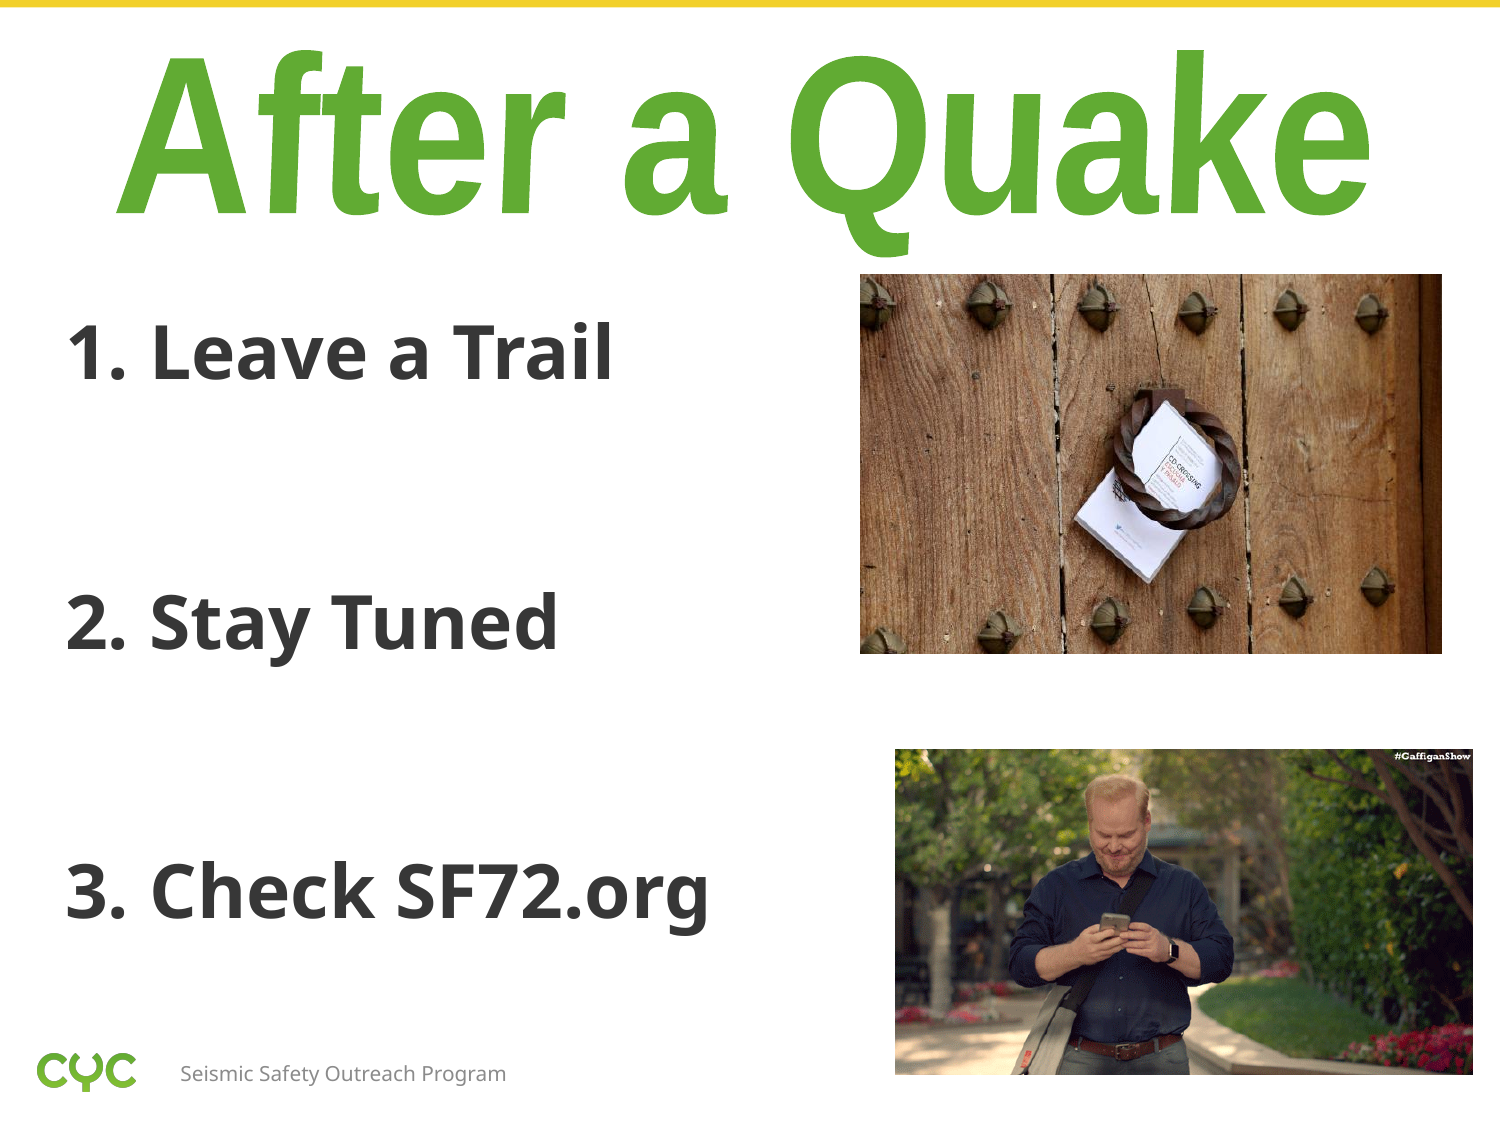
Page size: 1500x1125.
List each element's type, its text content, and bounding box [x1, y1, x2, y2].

list Leave a Trail Stay Tuned Check SF72.org [50, 307, 1438, 1075]
picture [37, 1053, 136, 1092]
picture [895, 749, 1473, 1075]
footer Seismic Safety Outreach Program [165, 1042, 1088, 1103]
picture [860, 274, 1442, 654]
